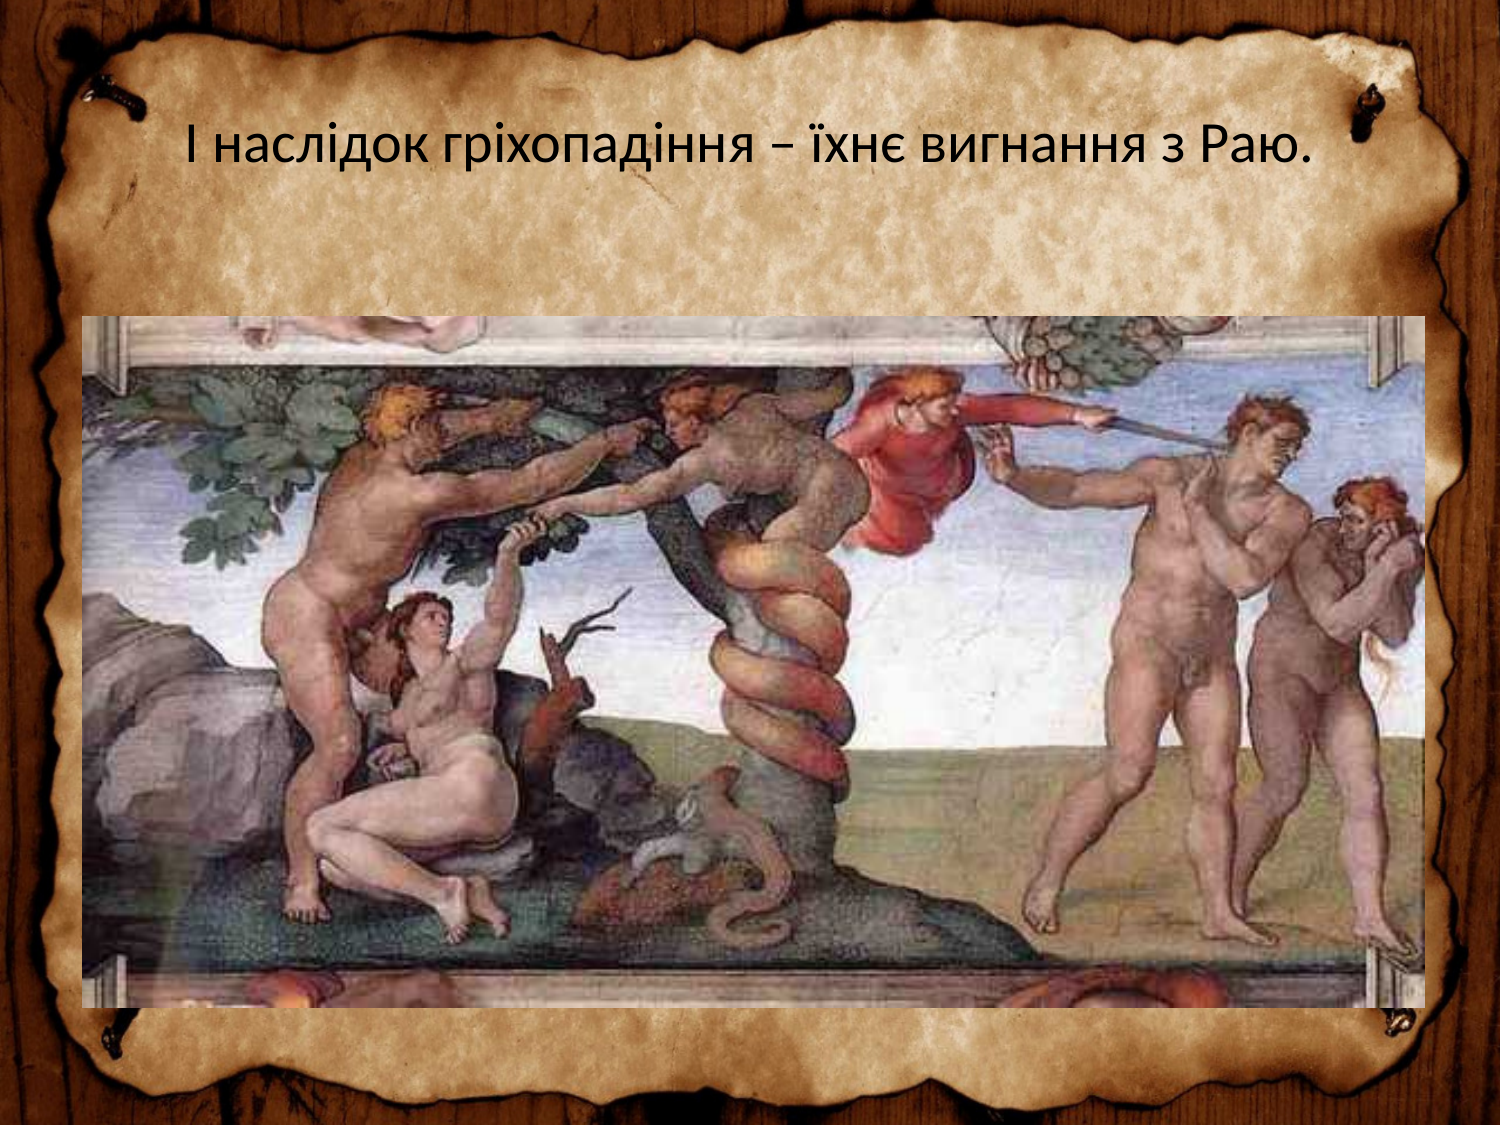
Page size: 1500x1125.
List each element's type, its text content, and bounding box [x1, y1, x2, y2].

picture [0, 0, 1500, 1125]
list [81, 316, 1425, 1008]
title І наслідок гріхопадіння – їхнє вигнання з Раю. [74, 44, 1426, 233]
